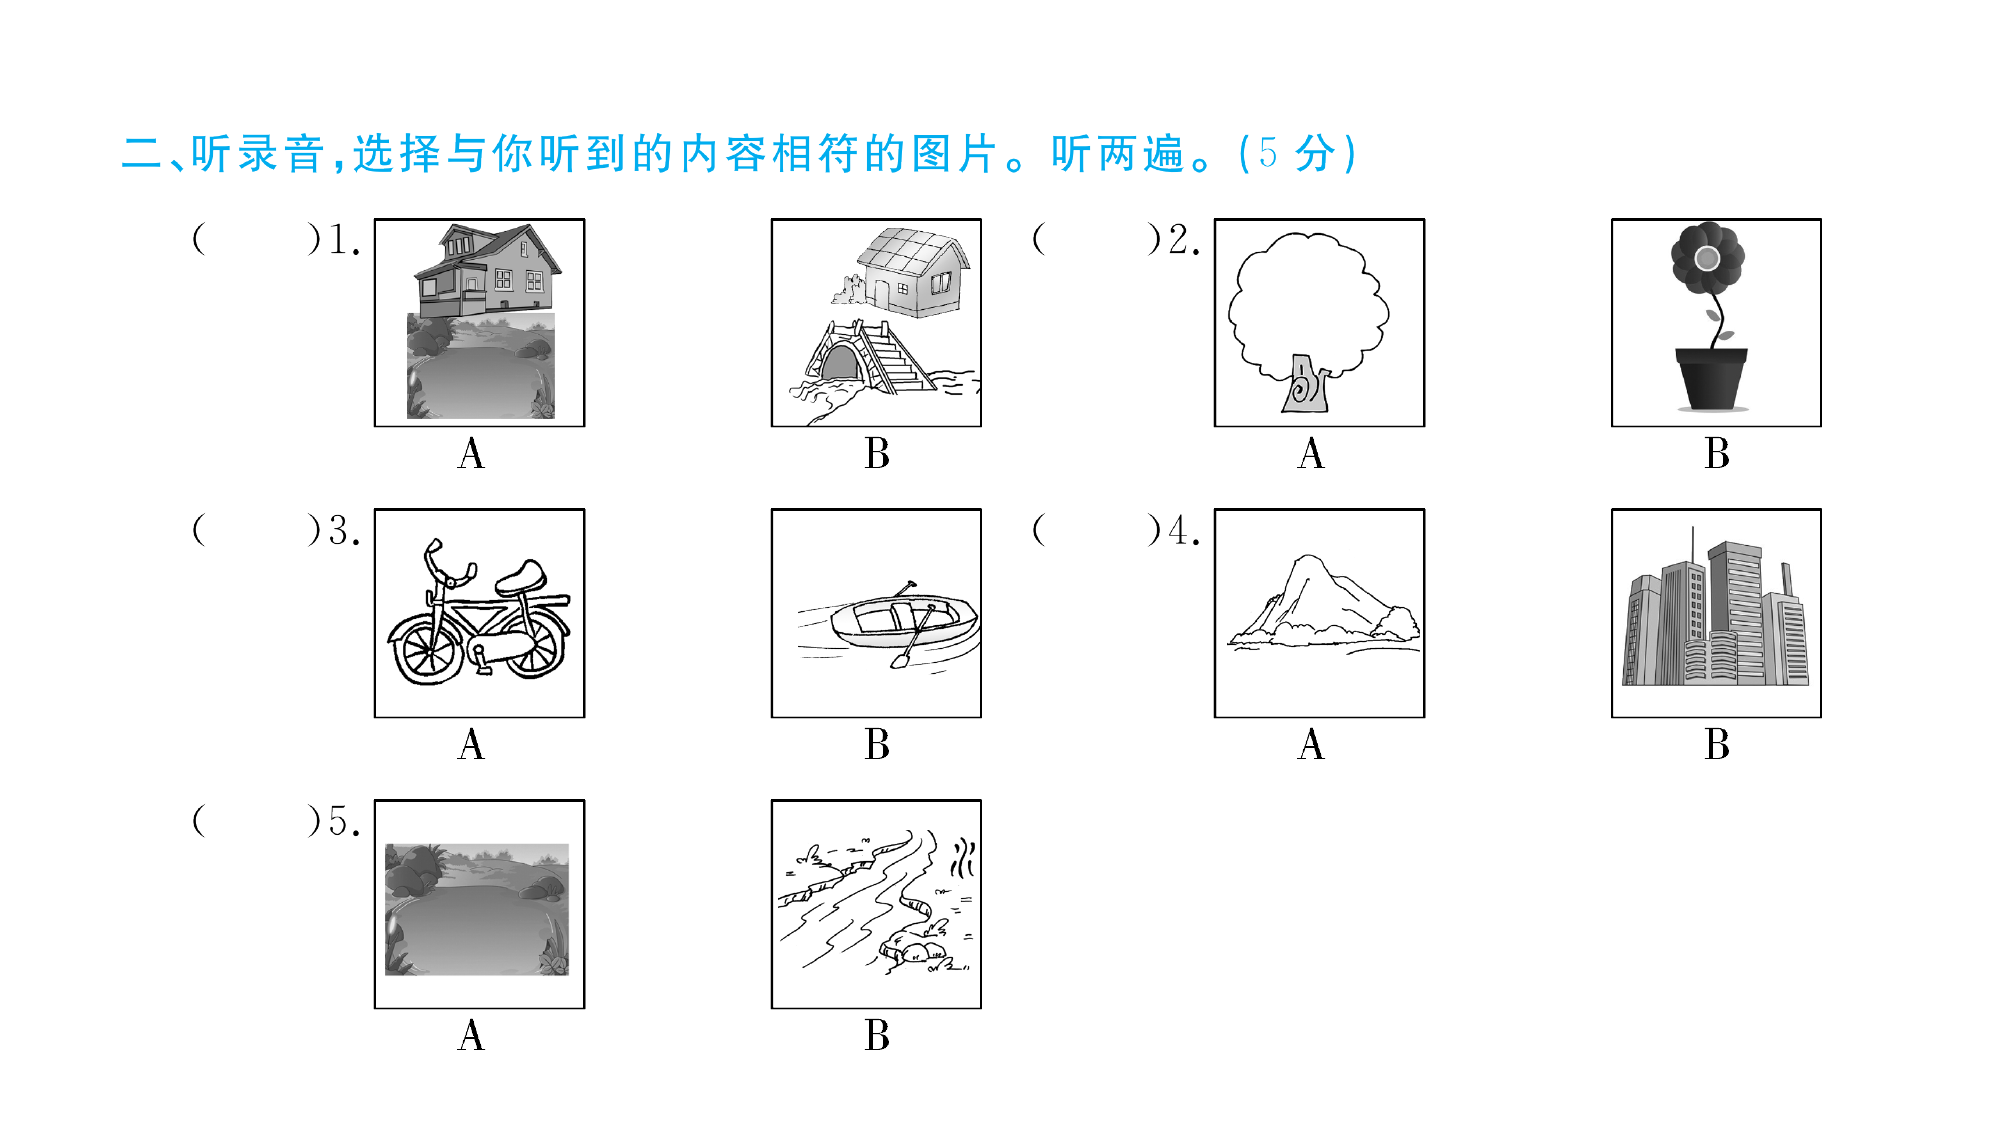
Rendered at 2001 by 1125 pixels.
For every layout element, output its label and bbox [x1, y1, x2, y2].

picture [118, 116, 1949, 1062]
